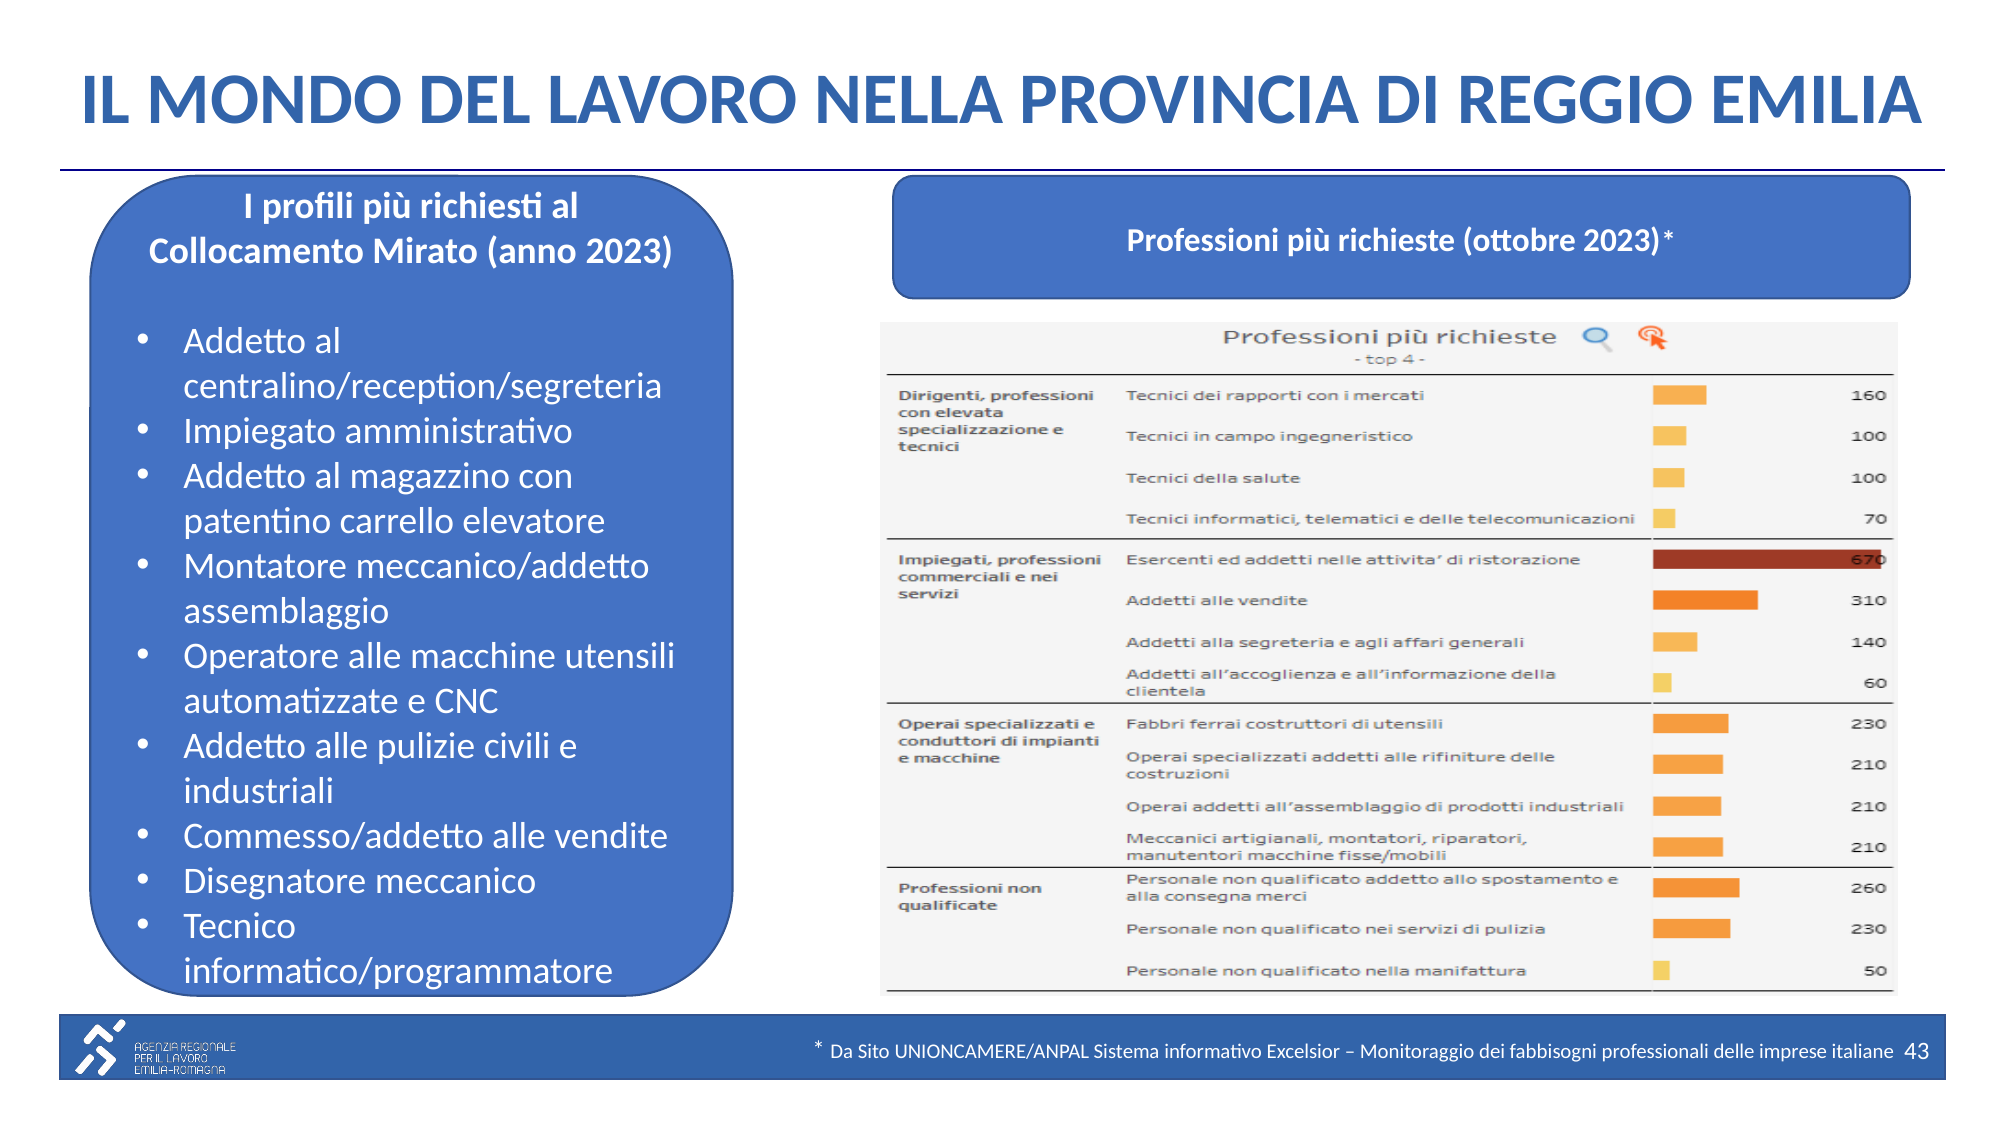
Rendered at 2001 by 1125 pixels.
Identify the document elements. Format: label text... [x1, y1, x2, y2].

picture [61, 1007, 252, 1091]
title IL MONDO DEL LAVORO NELLA PROVINCIA DI REGGIO EMILIA [60, 50, 1945, 149]
text_box I profili più richiesti al Collocamento Mirato (anno 2023) Addetto al centralino/reception/segreteria Impiegato amministrativo Addetto al magazzino con patentino carrello elevatore Montatore meccanico/addetto assemblaggio Operatore alle macchine utensili automatizzate e CNC Addetto alle pulizie civili e industriali Commesso/addetto alle vendite Disegnatore meccanico Tecnico informatico/programmatore [89, 174, 734, 997]
text_box Professioni più richieste (ottobre 2023)* [892, 174, 1911, 300]
picture [880, 322, 1898, 996]
slide_number 43 [1763, 1019, 1945, 1080]
footer * Da Sito UNIONCAMERE/ANPAL Sistema informativo Excelsior – Monitoraggio dei fabbisogni professionali delle imprese italiane [246, 1019, 1910, 1079]
